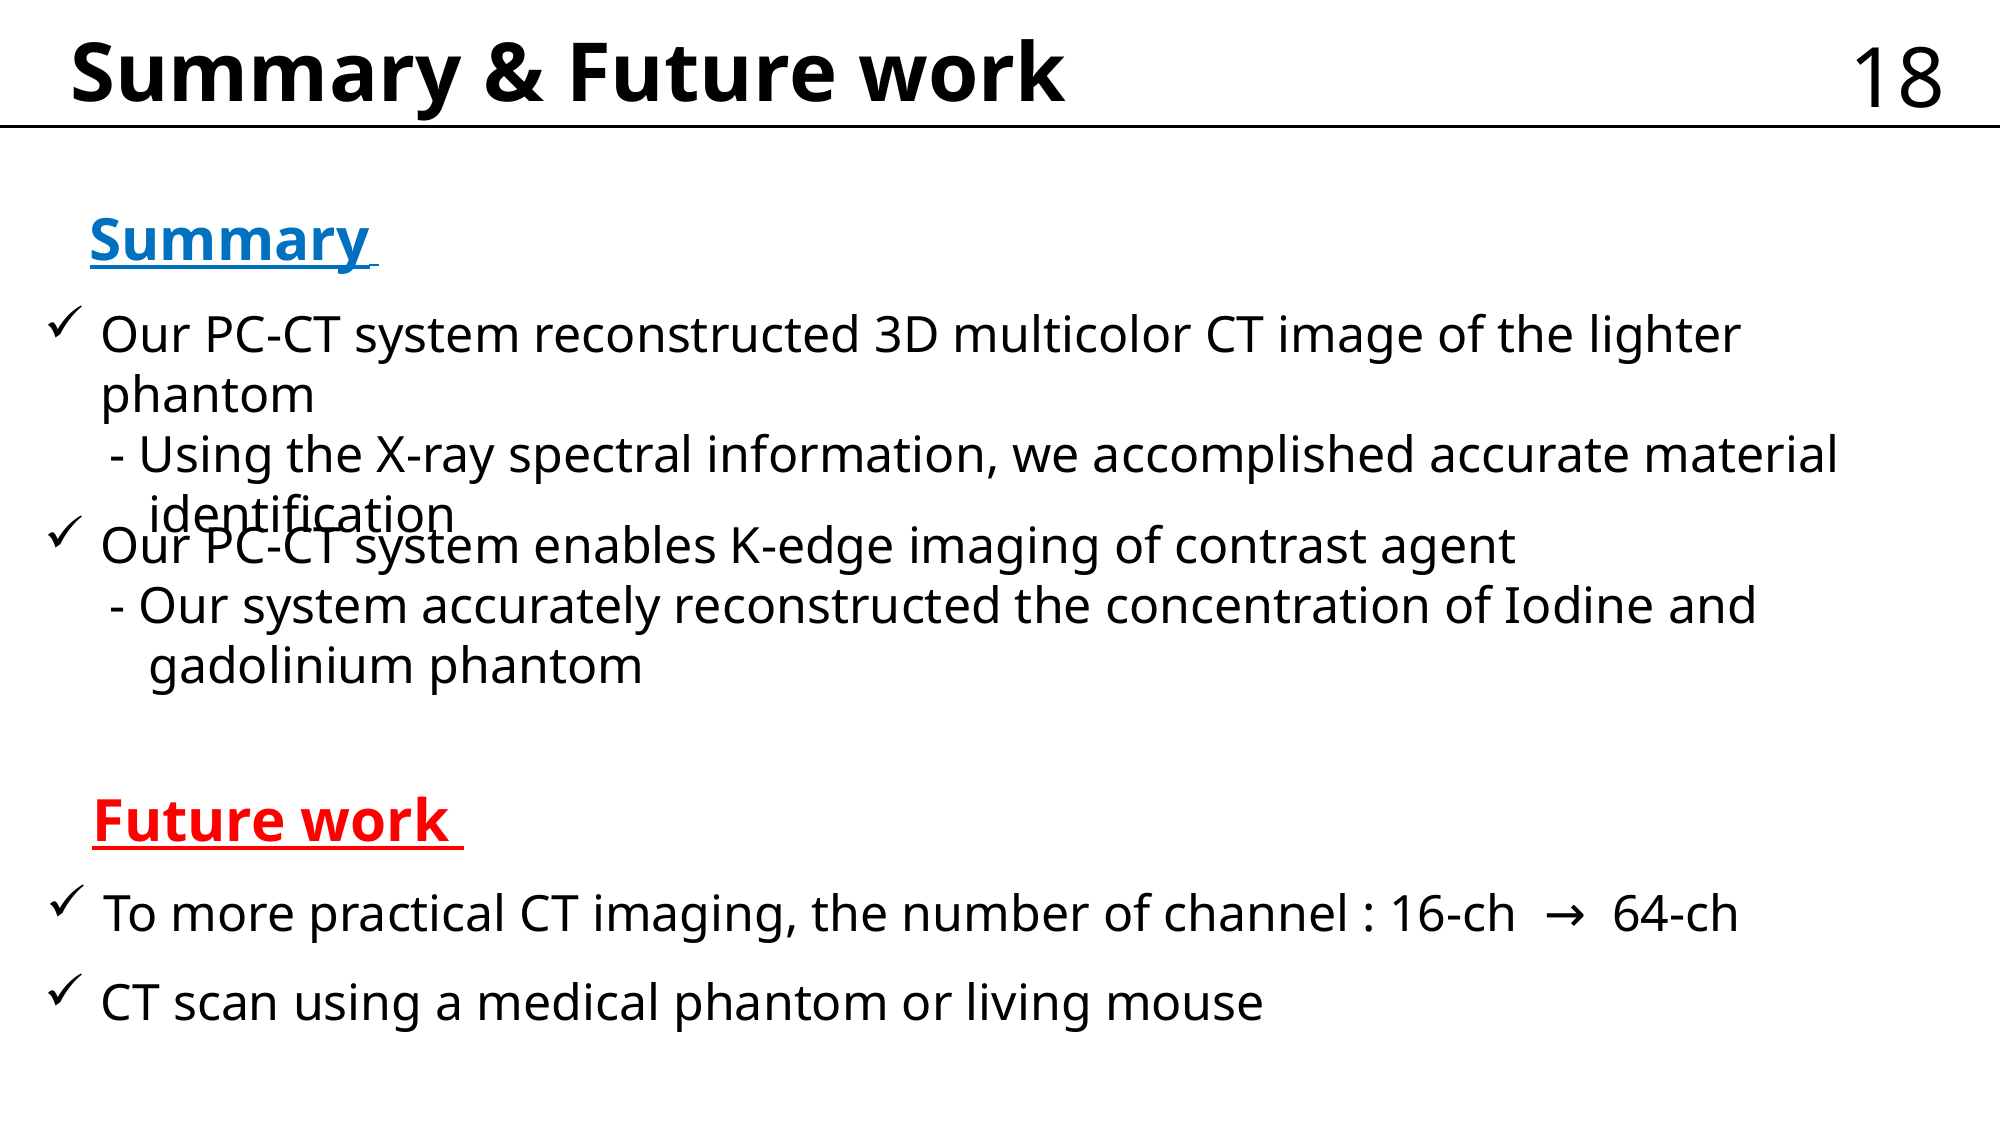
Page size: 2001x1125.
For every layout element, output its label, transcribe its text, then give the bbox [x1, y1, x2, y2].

text_box Our PC-CT system enables K-edge imaging of contrast agent - Our system accurately reconstructed the concentration of Iodine and gadolinium phantom [29, 505, 2000, 701]
text_box Summary [74, 195, 434, 280]
text_box Future work [77, 775, 507, 861]
title Summary & Future work [55, 22, 1823, 127]
text_box CT scan using a medical phantom or living mouse [29, 962, 1900, 1038]
text_box 18 [1823, 16, 1971, 132]
text_box Our PC-CT system reconstructed 3D multicolor CT image of the lighter phantom - Using the X-ray spectral information, we accomplished accurate material identification [29, 294, 1971, 505]
text_box To more practical CT imaging, the number of channel : 16-ch → 64-ch [32, 874, 1902, 949]
